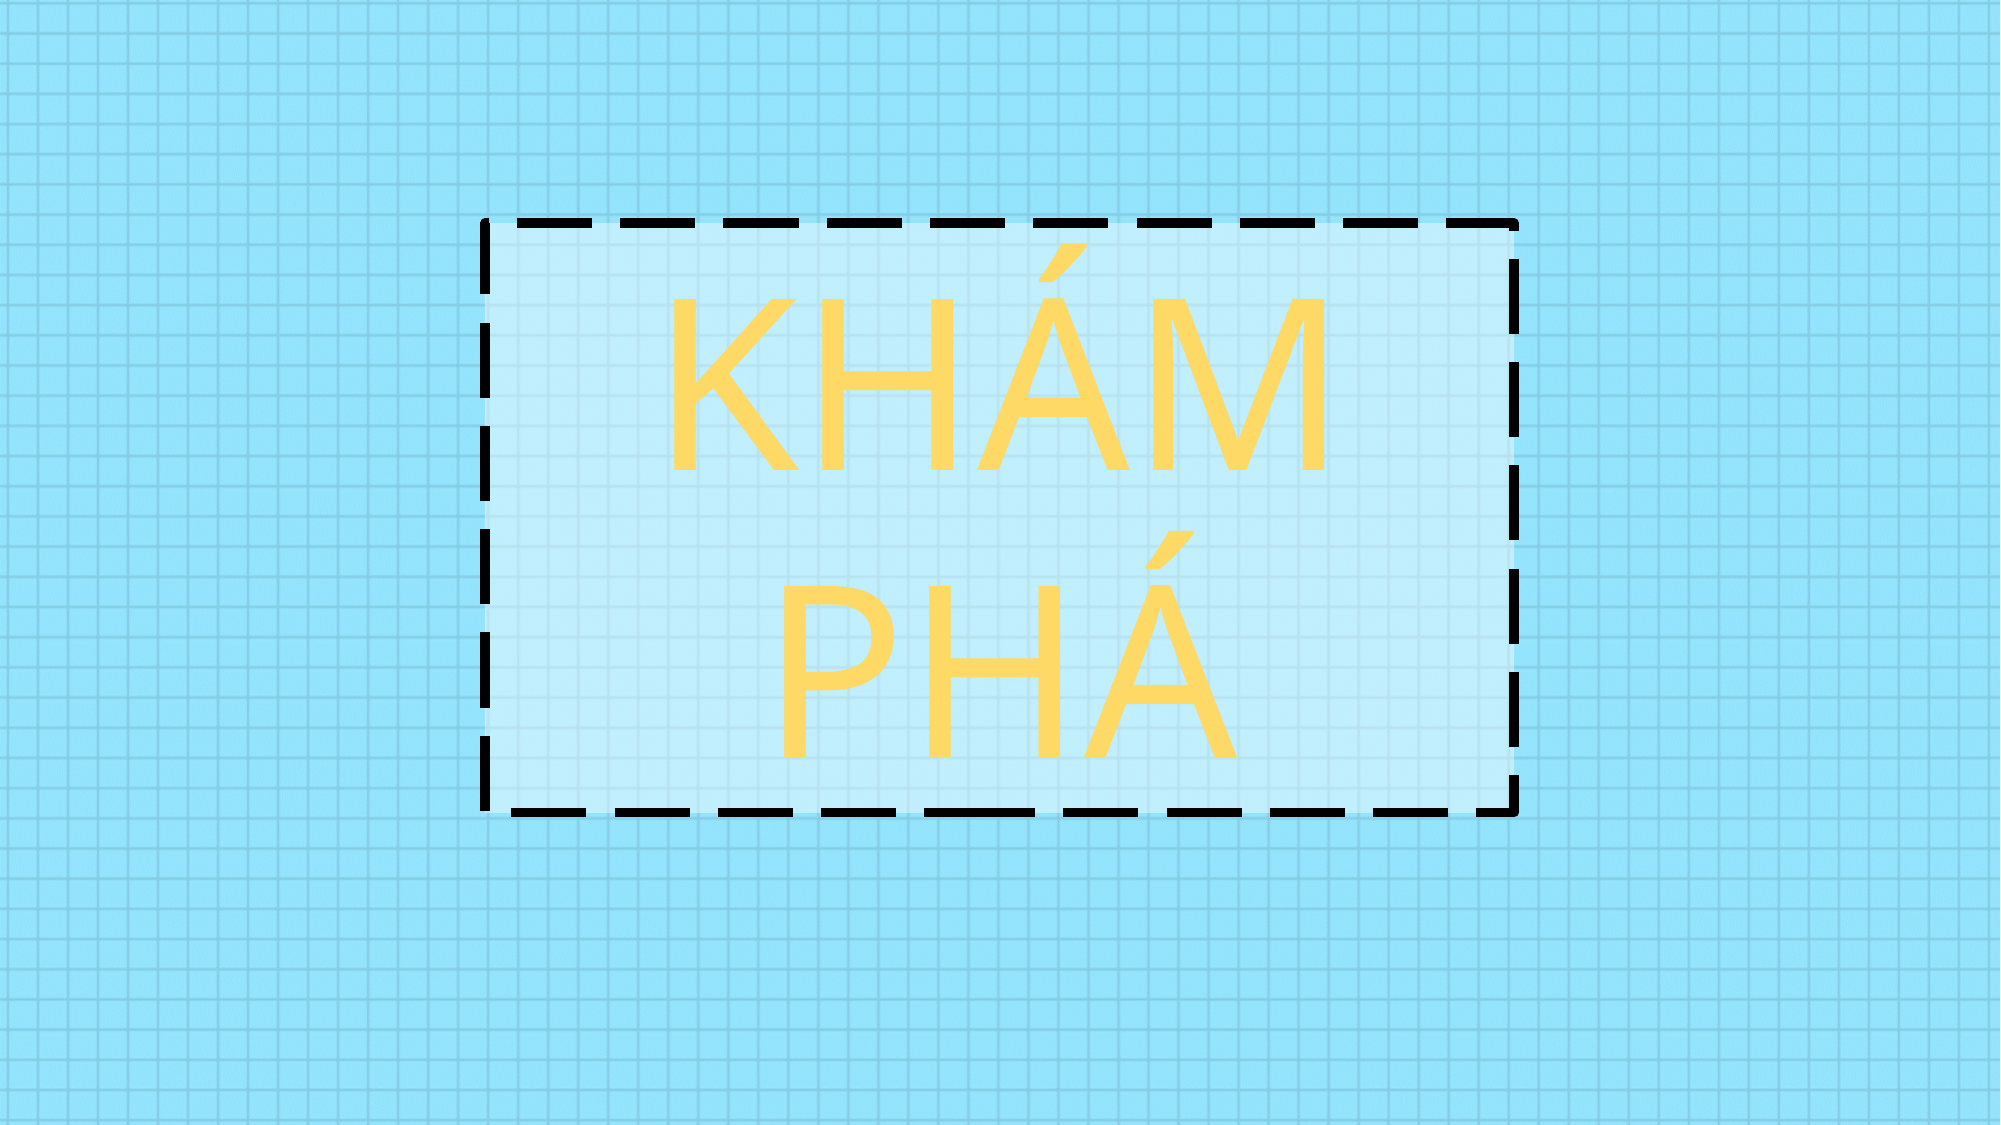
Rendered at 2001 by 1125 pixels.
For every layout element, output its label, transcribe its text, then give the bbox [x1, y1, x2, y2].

text_box KHÁM PHÁ [484, 223, 1515, 813]
picture [0, 0, 2001, 1125]
